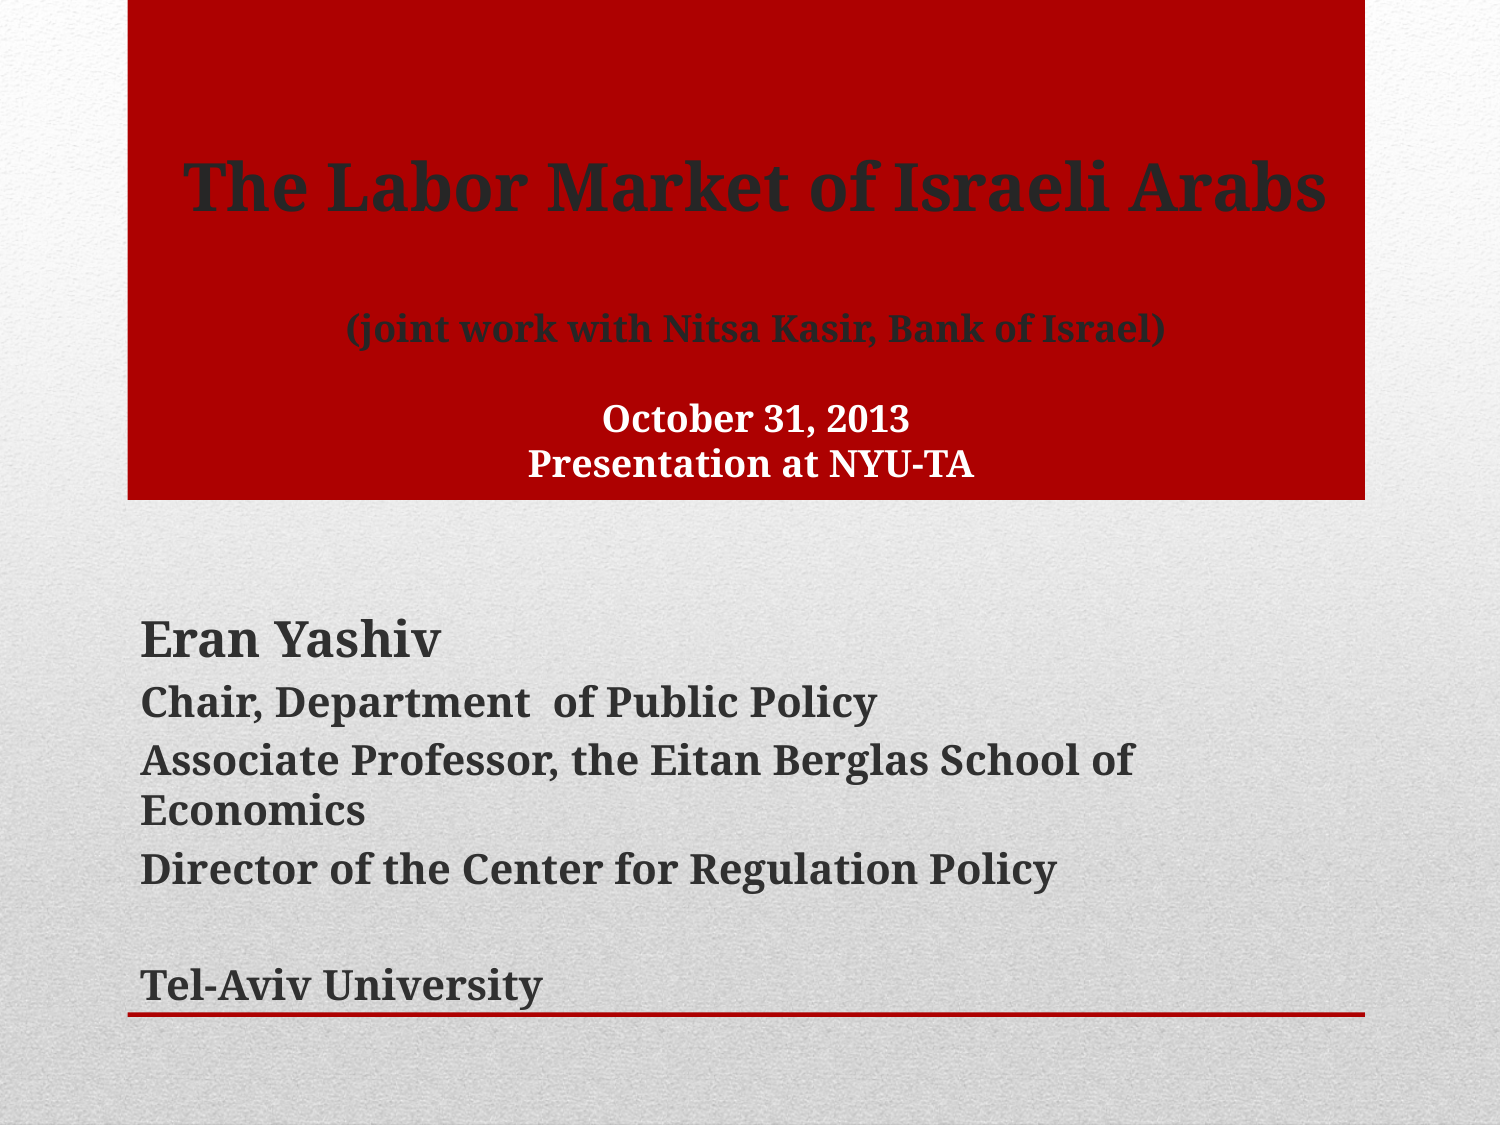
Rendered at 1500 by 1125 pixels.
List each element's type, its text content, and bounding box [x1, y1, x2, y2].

title The Labor Market of Israeli Arabs (joint work with Nitsa Kasir, Bank of Israel) October 31, 2013 Presentation at NYU-TA [125, 237, 1388, 538]
subtitle Eran Yashiv Chair, Department of Public Policy Associate Professor, the Eitan Berglas School of Economics Director of the Center for Regulation Policy Tel-Aviv University [125, 600, 1250, 763]
